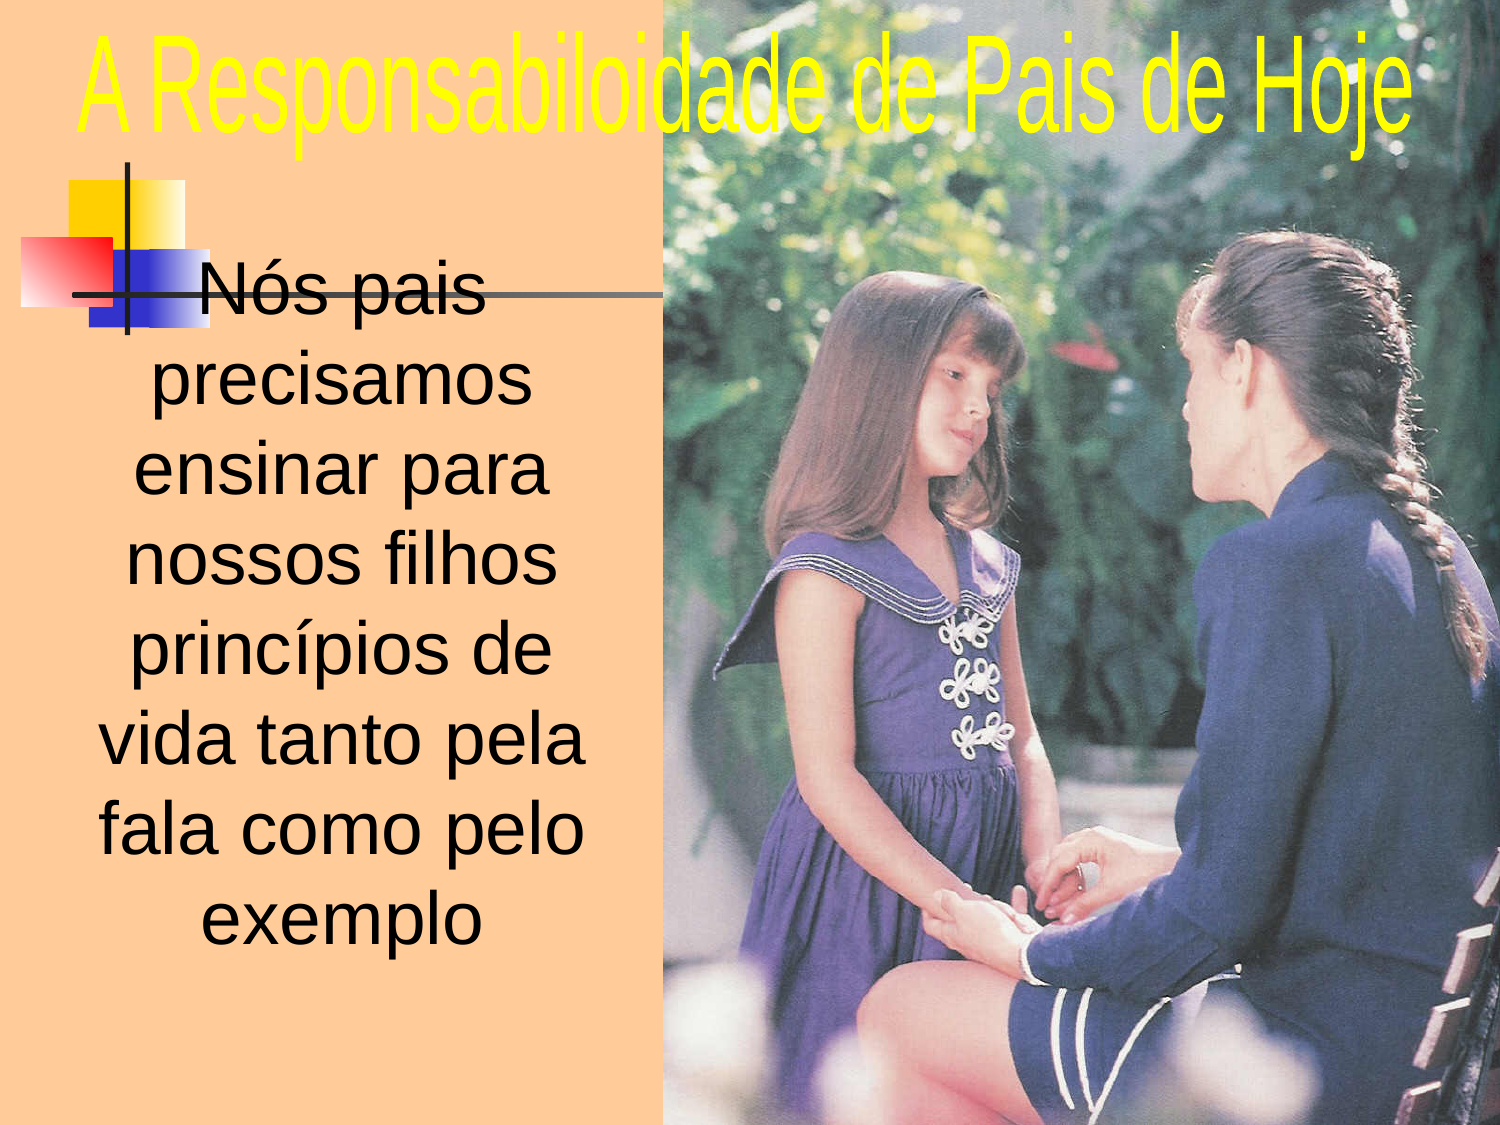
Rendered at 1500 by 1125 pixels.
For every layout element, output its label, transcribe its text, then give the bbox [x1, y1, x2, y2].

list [663, 0, 1500, 1125]
text_box Nós pais precisamos ensinar para nossos filhos princípios de vida tanto pela fala como pelo exemplo [64, 231, 620, 967]
